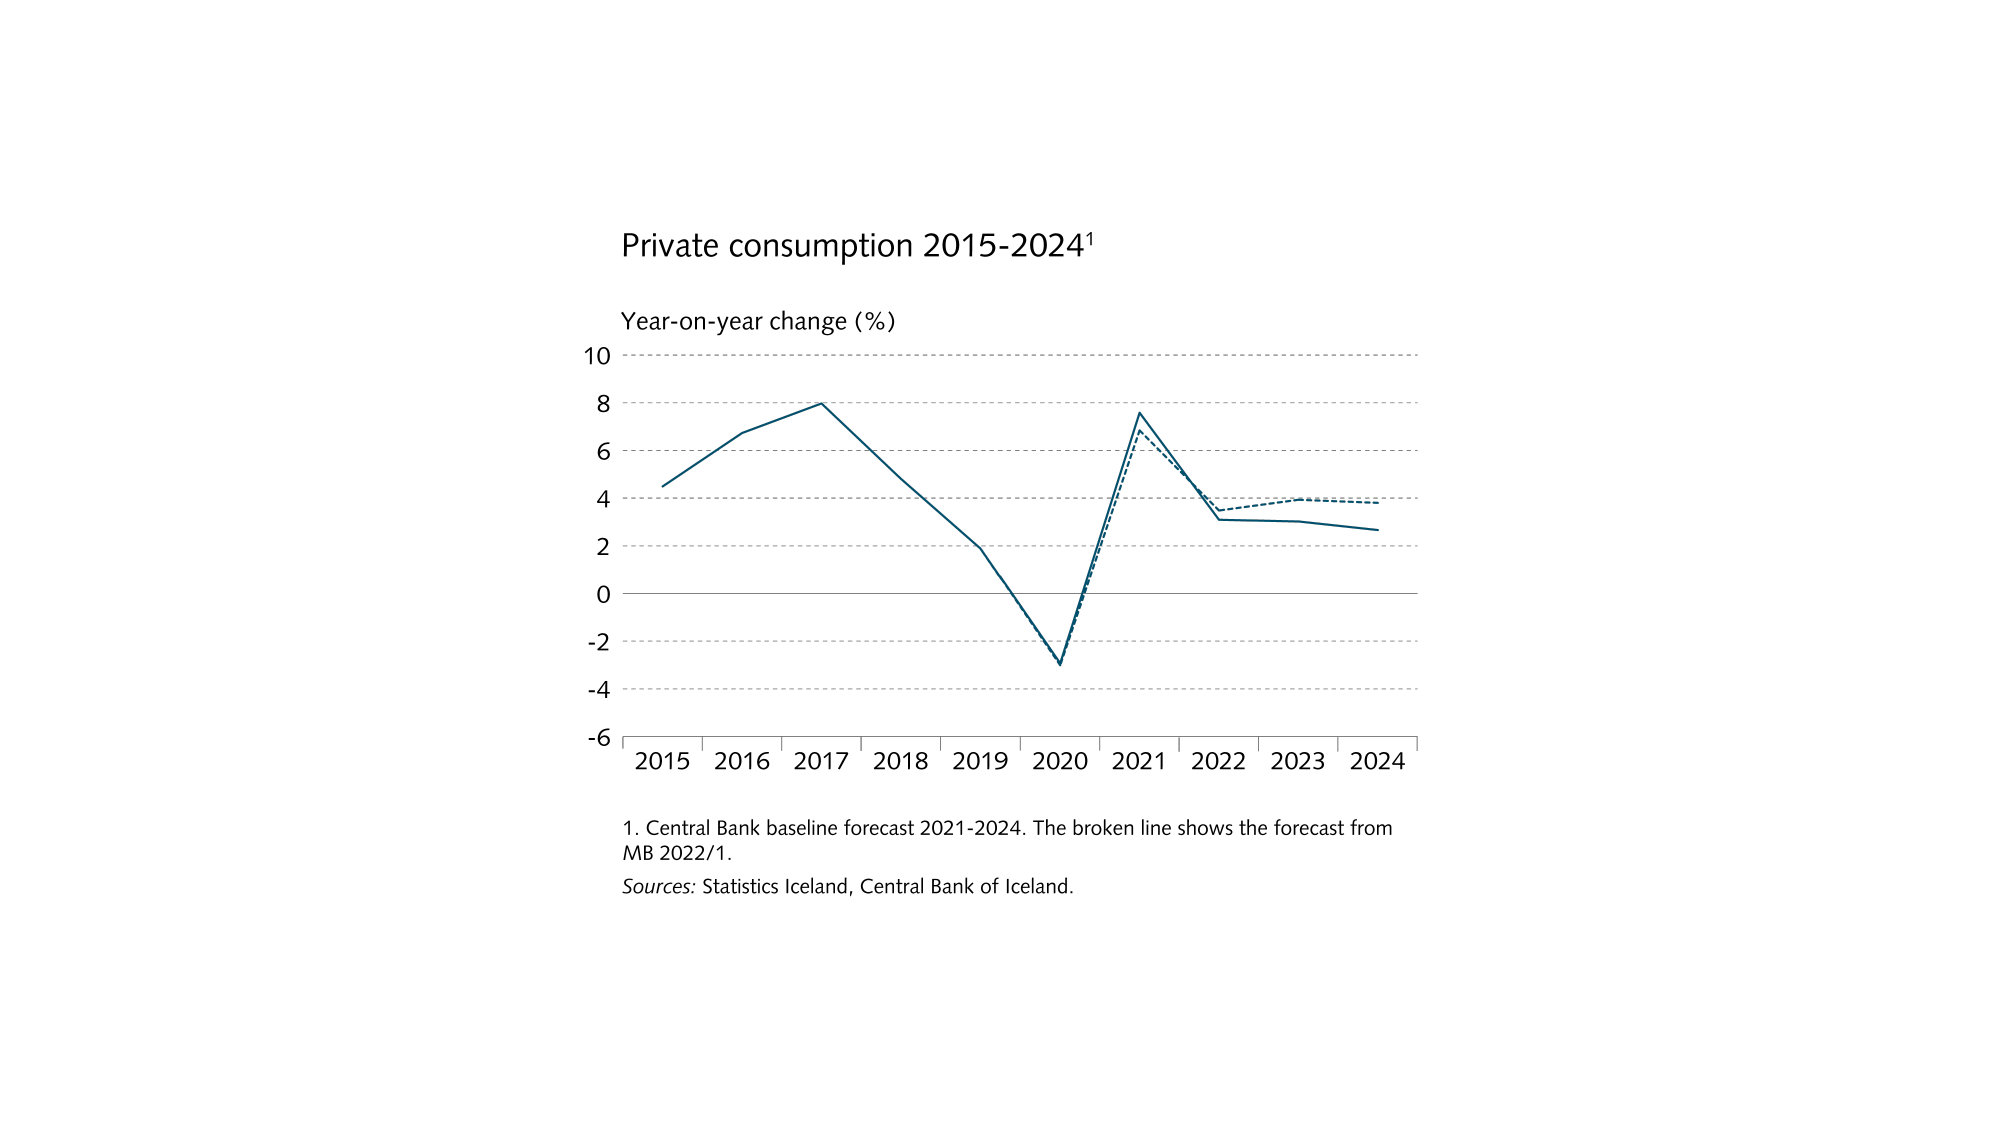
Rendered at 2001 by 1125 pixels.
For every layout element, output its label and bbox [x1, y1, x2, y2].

picture [582, 217, 1418, 908]
